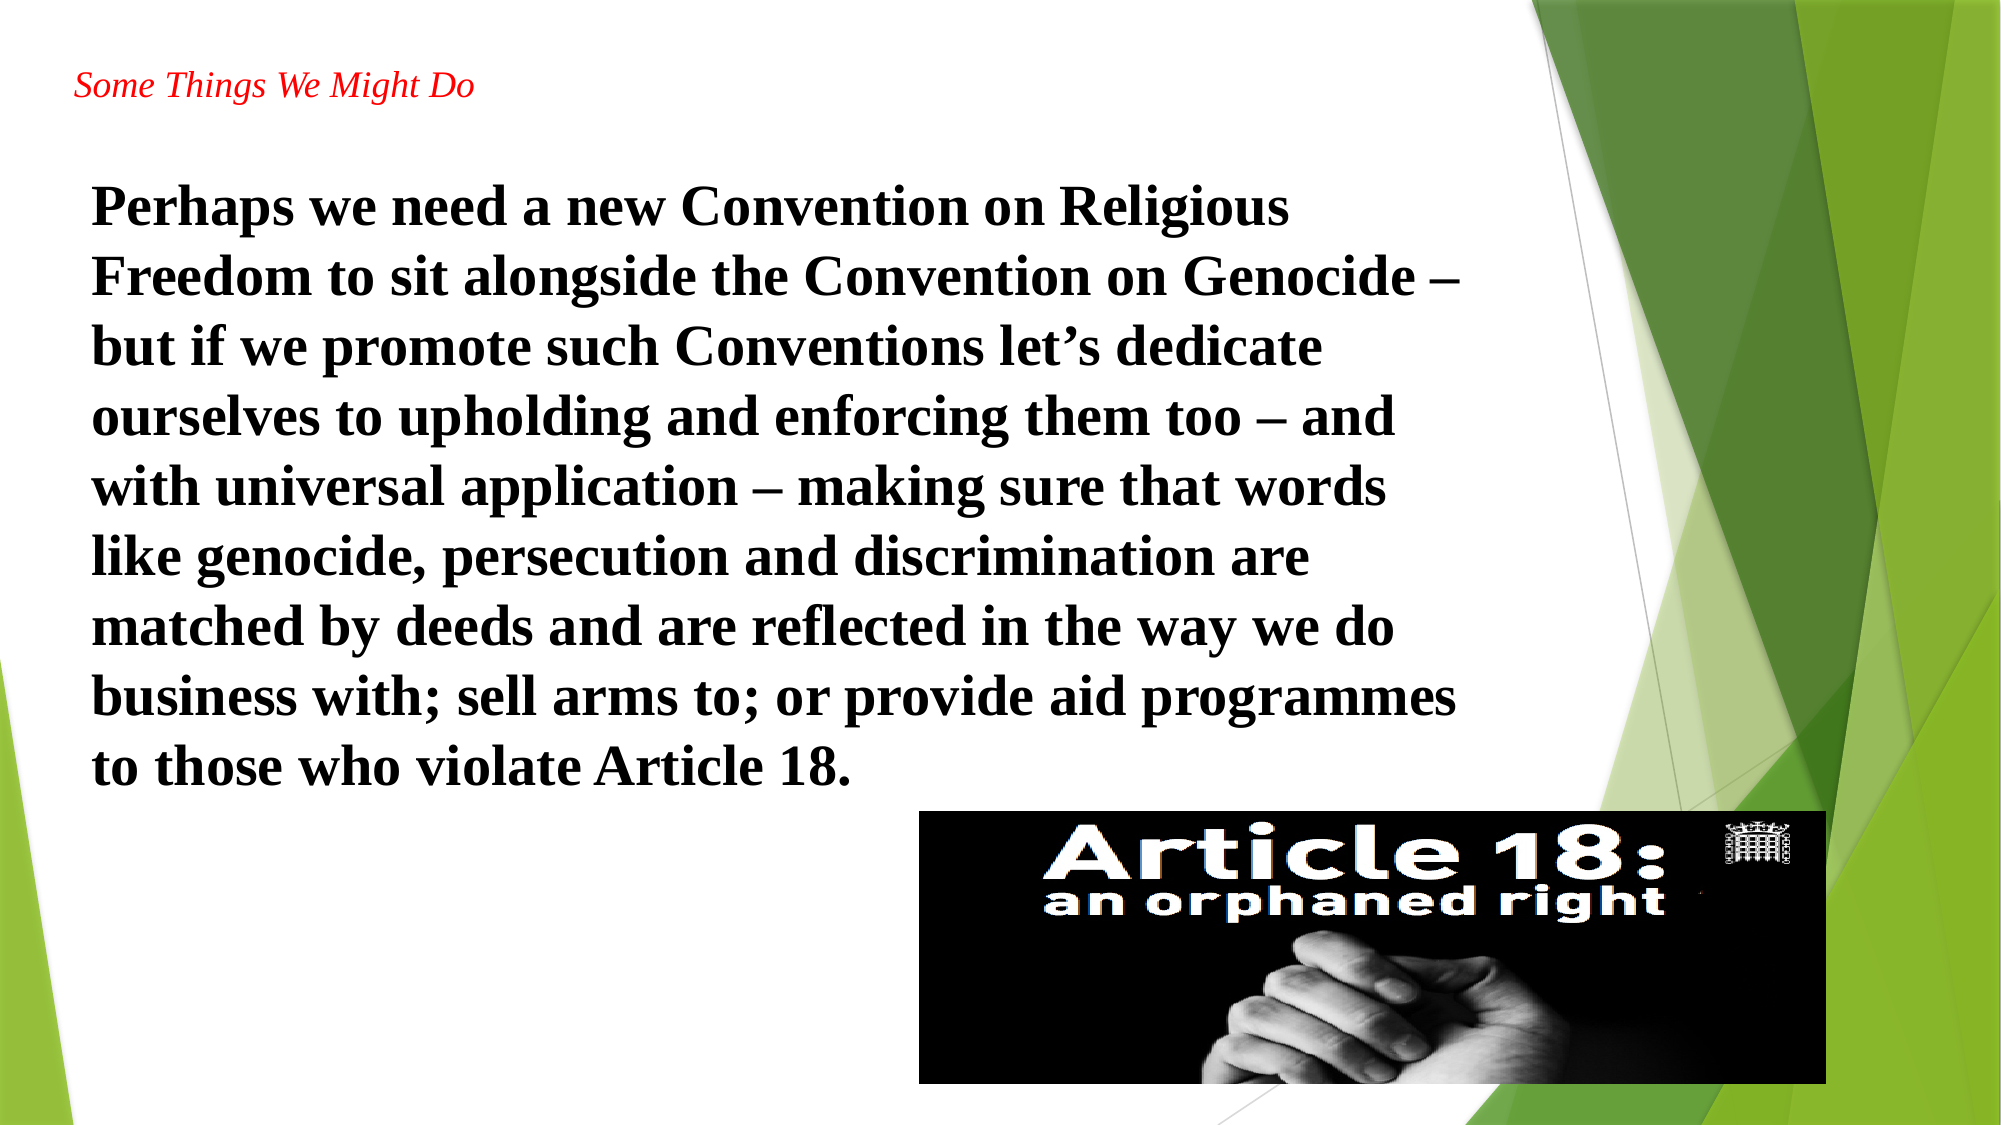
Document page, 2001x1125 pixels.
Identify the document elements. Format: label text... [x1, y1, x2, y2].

text_box Some Things We Might Do [59, 52, 1218, 113]
text_box Perhaps we need a new Convention on Religious Freedom to sit alongside the Convention on Genocide – but if we promote such Conventions let’s dedicate ourselves to upholding and enforcing them too – and with universal application – making sure that words like genocide, persecution and discrimination are matched by deeds and are reflected in the way we do business with; sell arms to; or provide aid programmes to those who violate Article 18. [76, 160, 1500, 805]
picture [918, 810, 1826, 1085]
